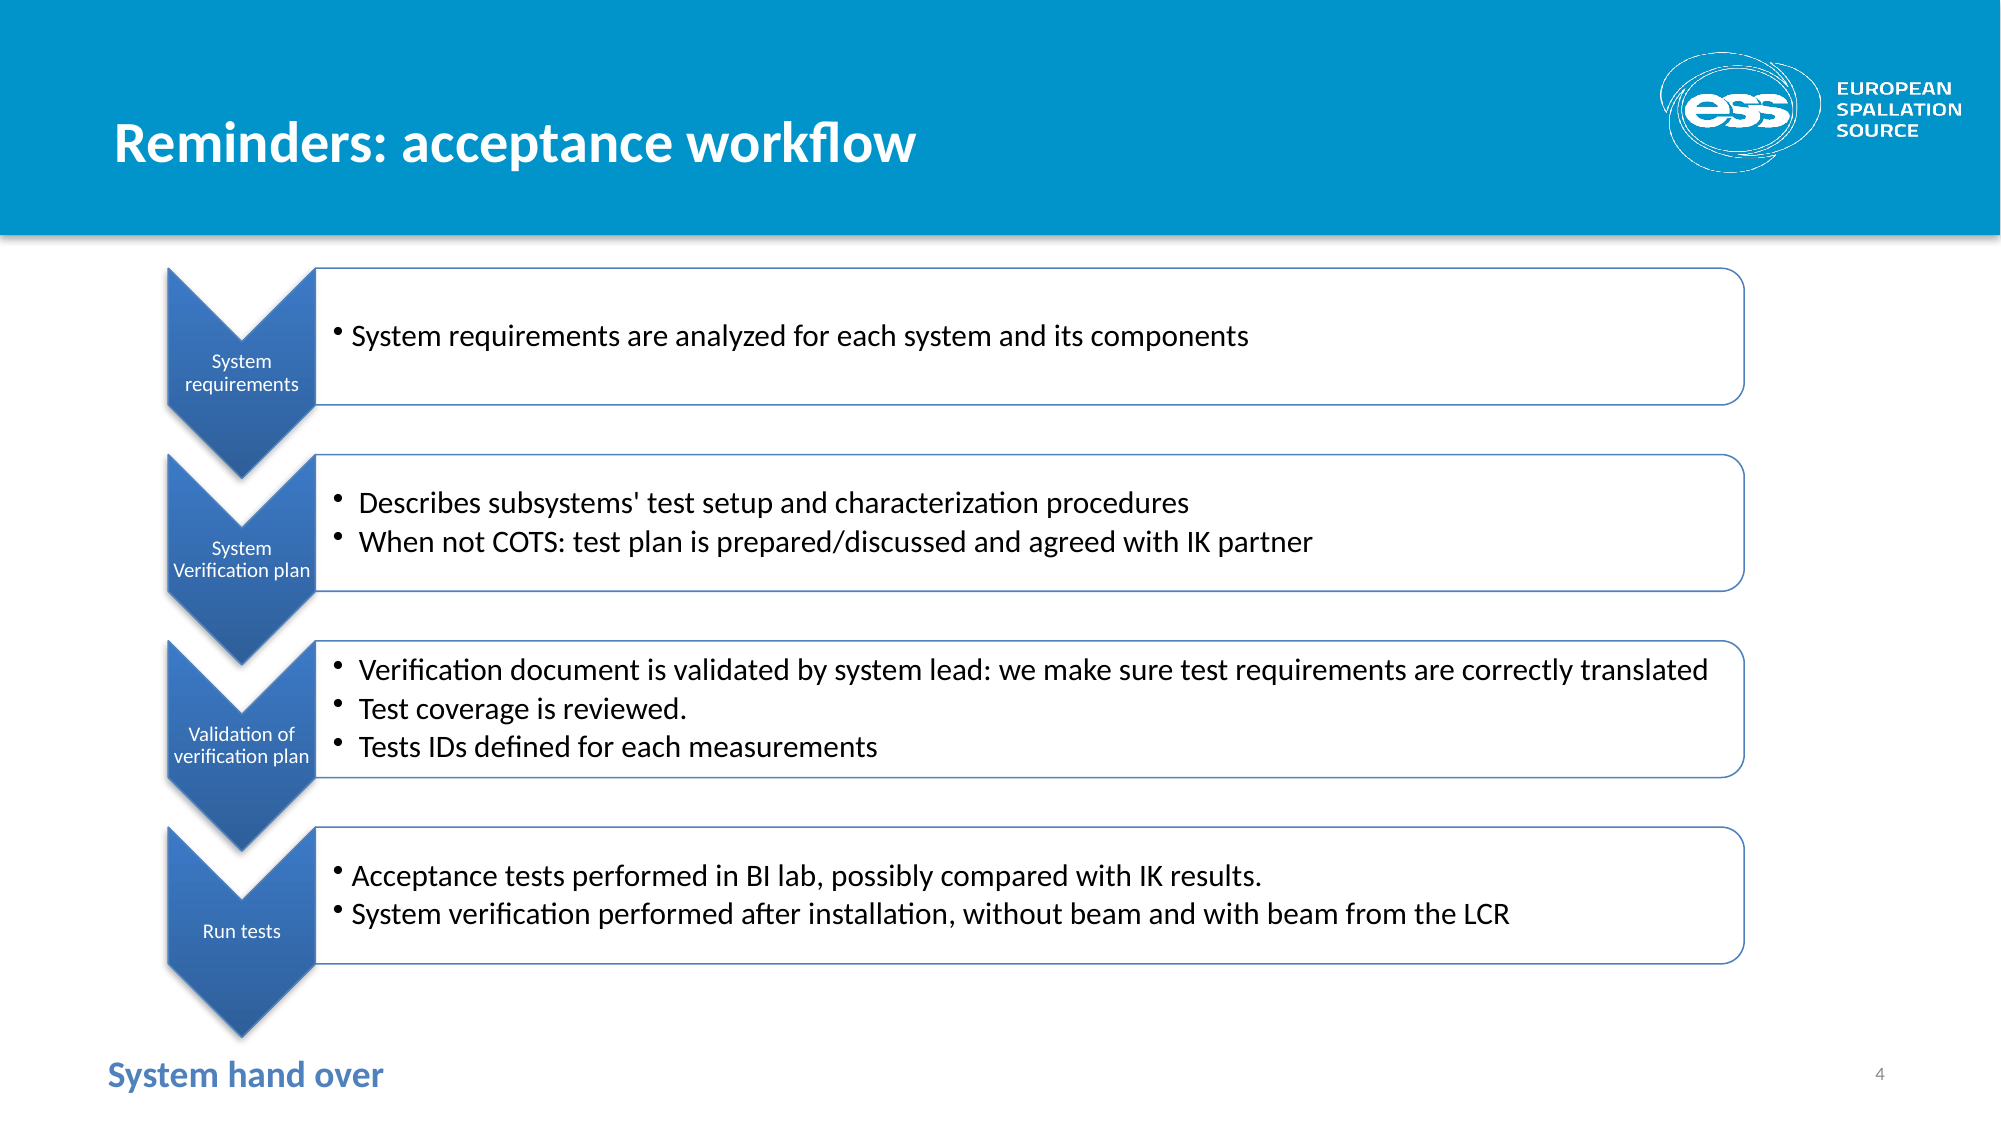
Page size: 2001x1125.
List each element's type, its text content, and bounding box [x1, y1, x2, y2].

picture [1873, 125, 1877, 136]
picture [1911, 83, 1920, 94]
picture [1923, 83, 1933, 94]
picture [1838, 125, 1847, 131]
picture [1685, 94, 1789, 127]
picture [1914, 104, 1925, 115]
picture [1890, 104, 1898, 115]
picture [1879, 104, 1886, 115]
picture [1901, 104, 1912, 115]
picture [1895, 125, 1905, 136]
picture [1864, 104, 1875, 115]
picture [1851, 104, 1858, 115]
picture [1867, 83, 1875, 94]
picture [1884, 83, 1893, 92]
picture [1946, 83, 1950, 94]
picture [1866, 125, 1870, 136]
slide_number 4 [1433, 1042, 1900, 1103]
picture [1839, 83, 1847, 94]
picture [1949, 104, 1954, 115]
picture [1909, 125, 1918, 136]
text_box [168, 267, 1745, 1039]
title Reminders: acceptance workflow [99, 45, 1662, 233]
picture [1897, 83, 1904, 94]
picture [1881, 84, 1885, 94]
picture [1882, 125, 1892, 136]
text_box System hand over [54, 1042, 438, 1103]
picture [1954, 104, 1960, 115]
picture [1938, 83, 1943, 94]
